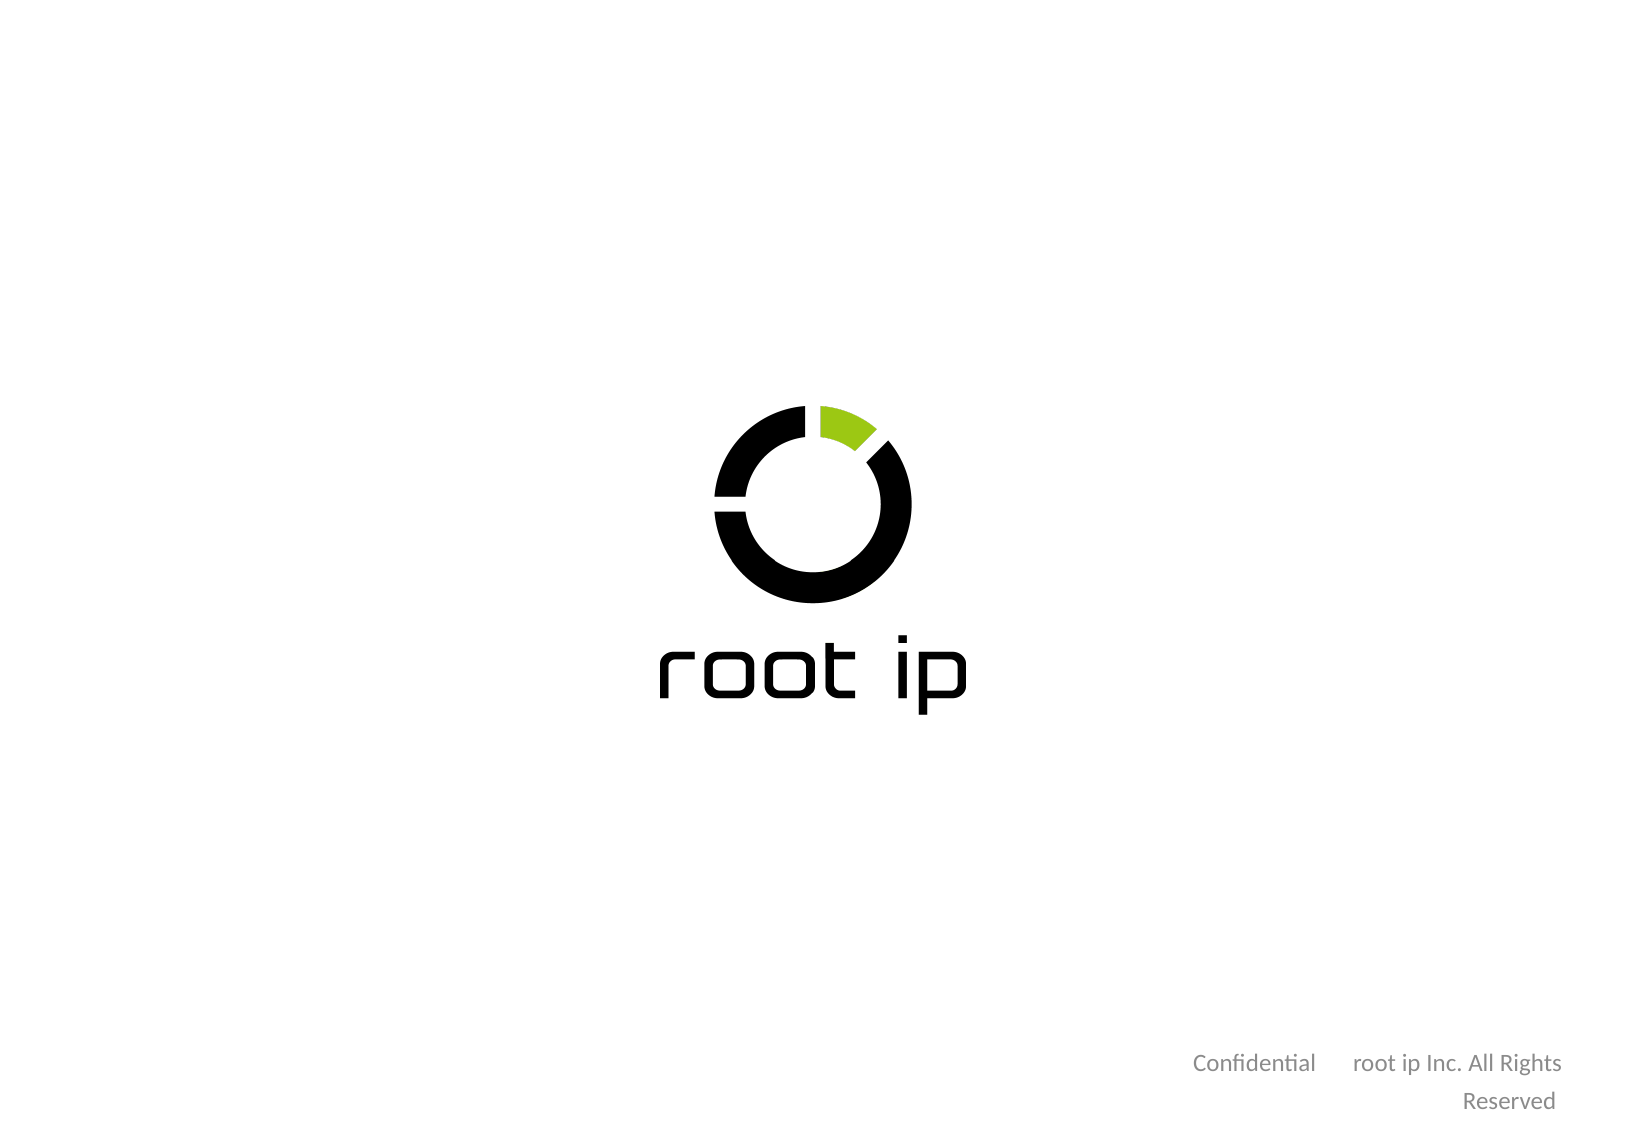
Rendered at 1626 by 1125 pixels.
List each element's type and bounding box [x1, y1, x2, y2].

picture [443, 274, 1182, 930]
